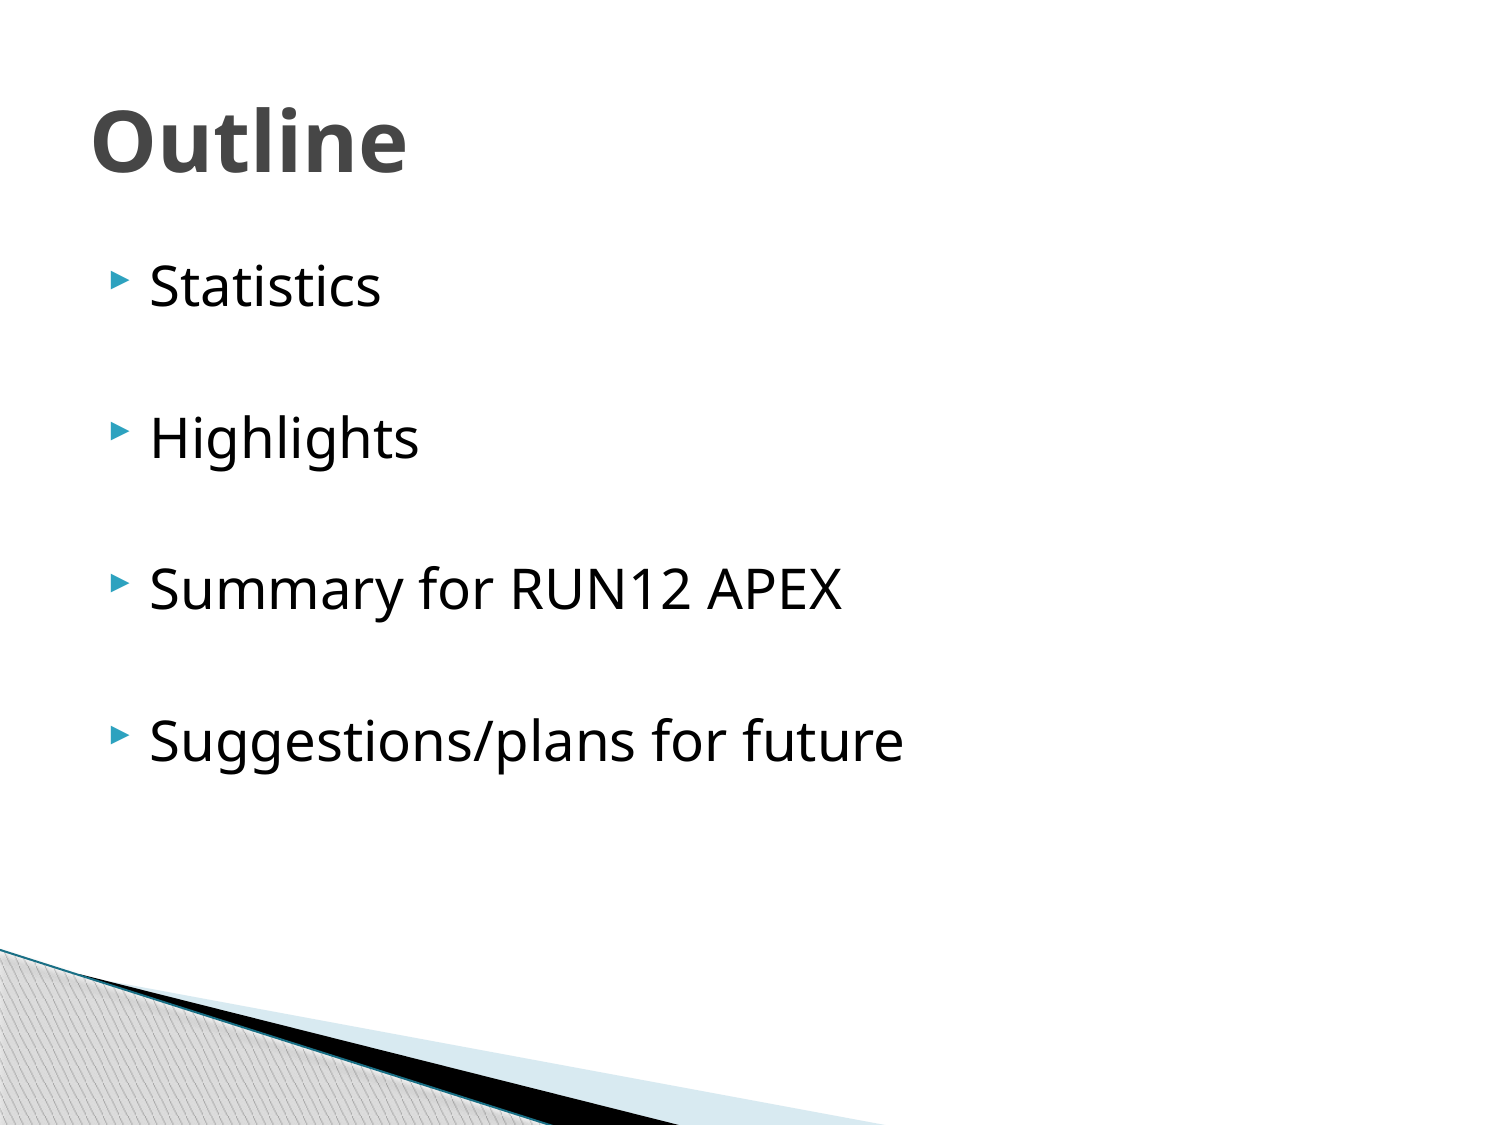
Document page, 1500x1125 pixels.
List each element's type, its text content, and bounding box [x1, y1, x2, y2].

title Outline [75, 45, 1425, 233]
list Statistics Highlights Summary for RUN12 APEX Suggestions/plans for future [75, 243, 1425, 986]
